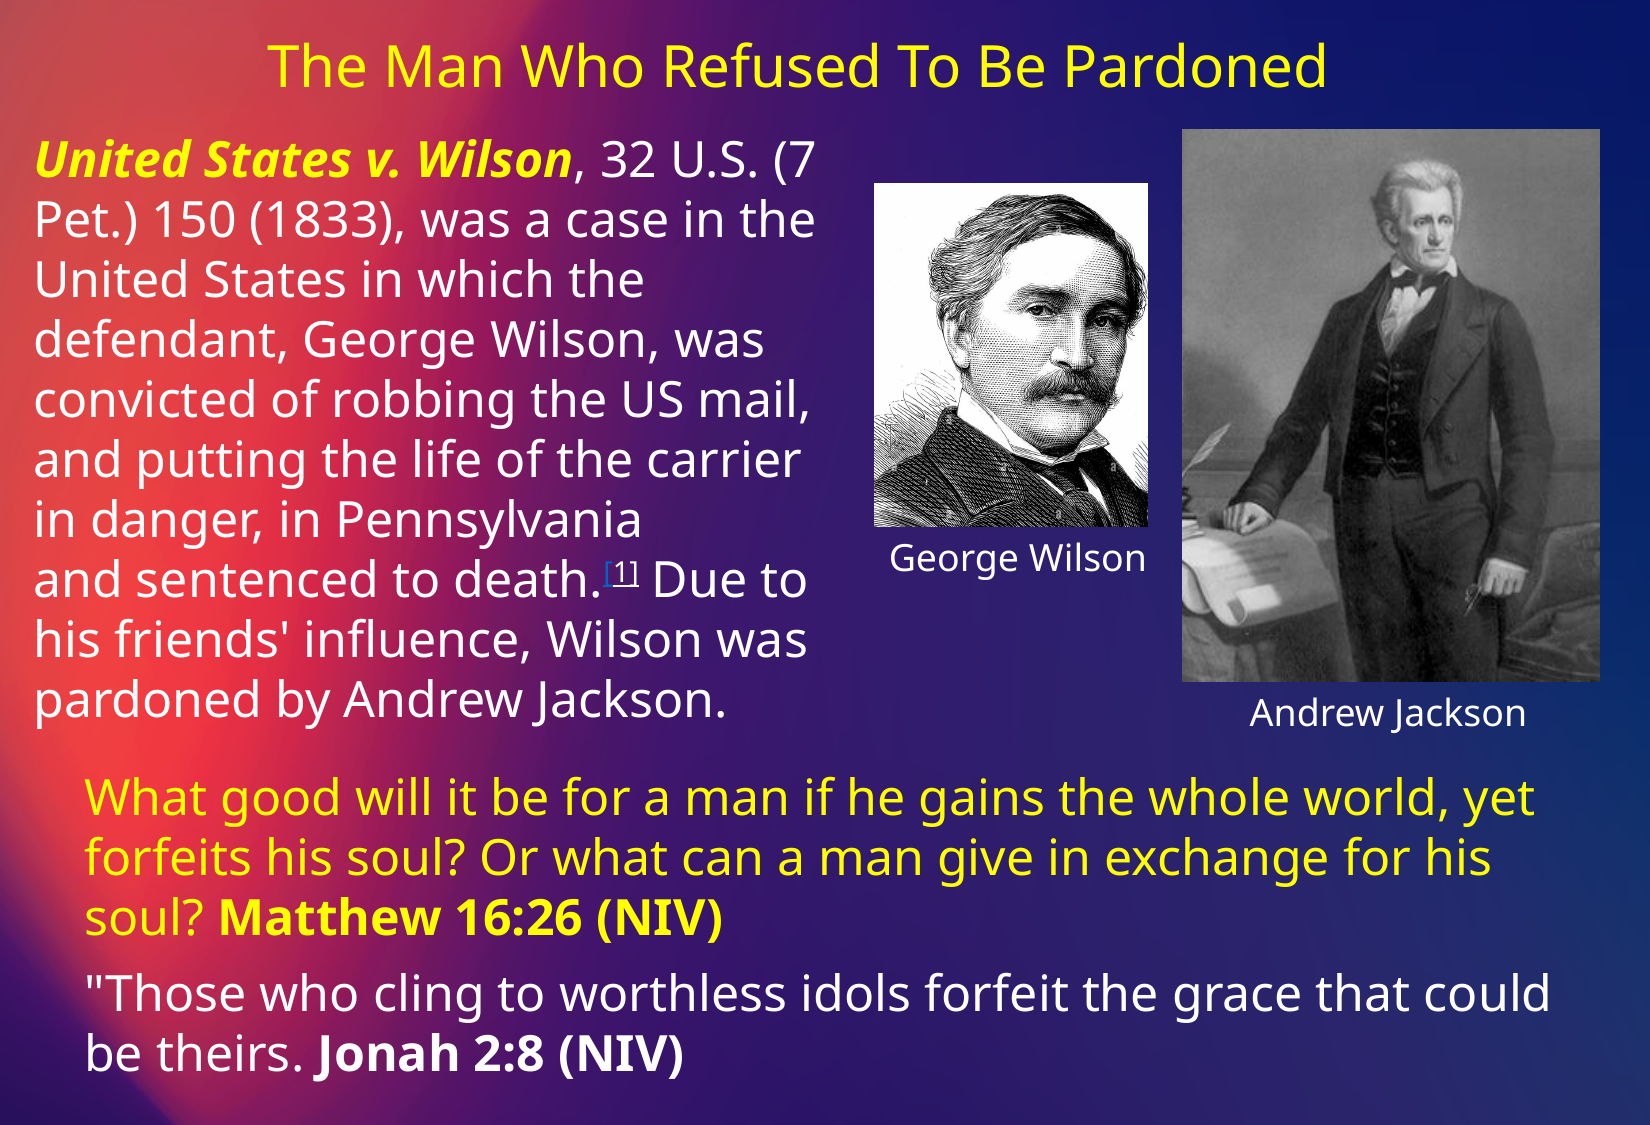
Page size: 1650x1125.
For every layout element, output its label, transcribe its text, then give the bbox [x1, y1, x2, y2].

text_box Andrew Jackson [1234, 682, 1597, 742]
text_box The Man Who Refused To Be Pardoned [0, 22, 1612, 107]
text_box George Wilson [874, 526, 1169, 587]
text_box United States v. Wilson, 32 U.S. (7 Pet.) 150 (1833), was a case in the United States in which the defendant, George Wilson, was convicted of robbing the US mail, and putting the life of the carrier in danger, in Pennsylvania and sentenced to death.[1] Due to his friends' influence, Wilson was pardoned by Andrew Jackson. [18, 119, 863, 735]
text_box What good will it be for a man if he gains the whole world, yet forfeits his soul? Or what can a man give in exchange for his soul? Matthew 16:26 (NIV) [69, 757, 1564, 953]
picture [0, 0, 1650, 1125]
text_box "Those who cling to worthless idols forfeit the grace that could be theirs. Jonah 2:8 (NIV) [69, 954, 1576, 1125]
